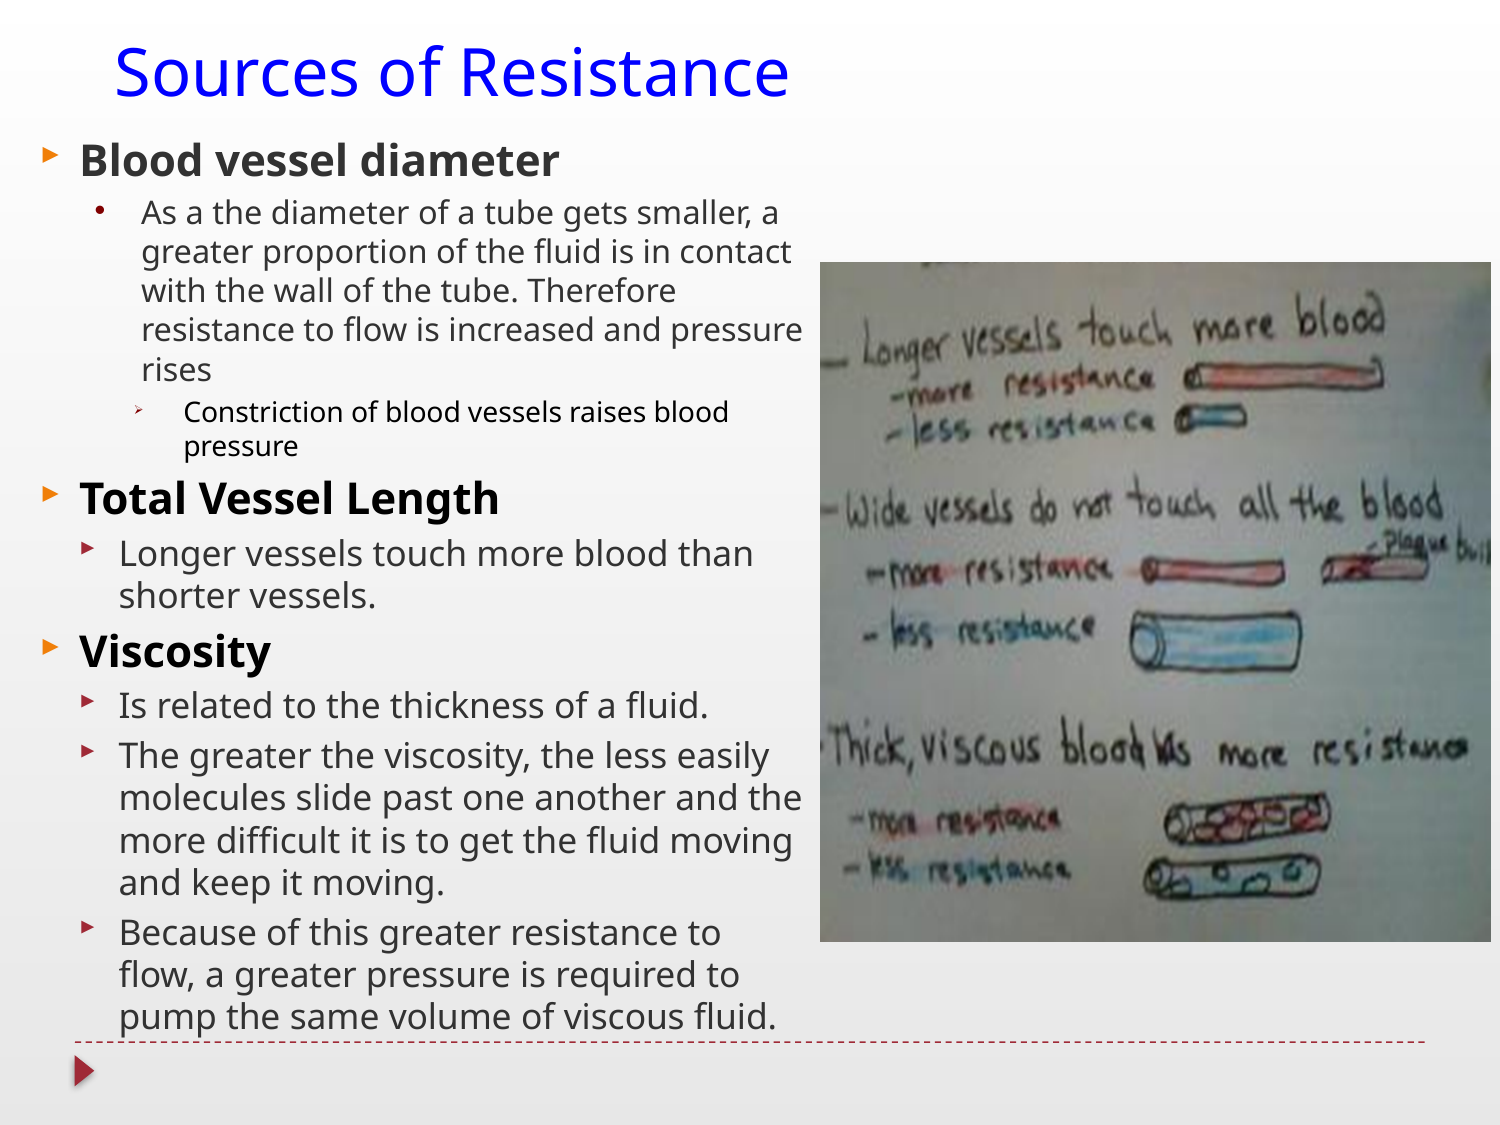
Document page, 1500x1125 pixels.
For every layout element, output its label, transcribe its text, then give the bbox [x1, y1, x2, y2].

title Sources of Resistance [99, 12, 1013, 118]
picture [820, 262, 1491, 942]
list Blood vessel diameter As a the diameter of a tube gets smaller, a greater proportion of the fluid is in contact with the wall of the tube. Therefore resistance to flow is increased and pressure rises Constriction of blood vessels raises blood pressure Total Vessel Length Longer vessels touch more blood than shorter vessels. Viscosity Is related to the thickness of a fluid. The greater the viscosity, the less easily molecules slide past one another and the more difficult it is to get the fluid moving and keep it moving. Because of this greater resistance to flow, a greater pressure is required to pump the same volume of viscous fluid. [24, 125, 821, 1063]
